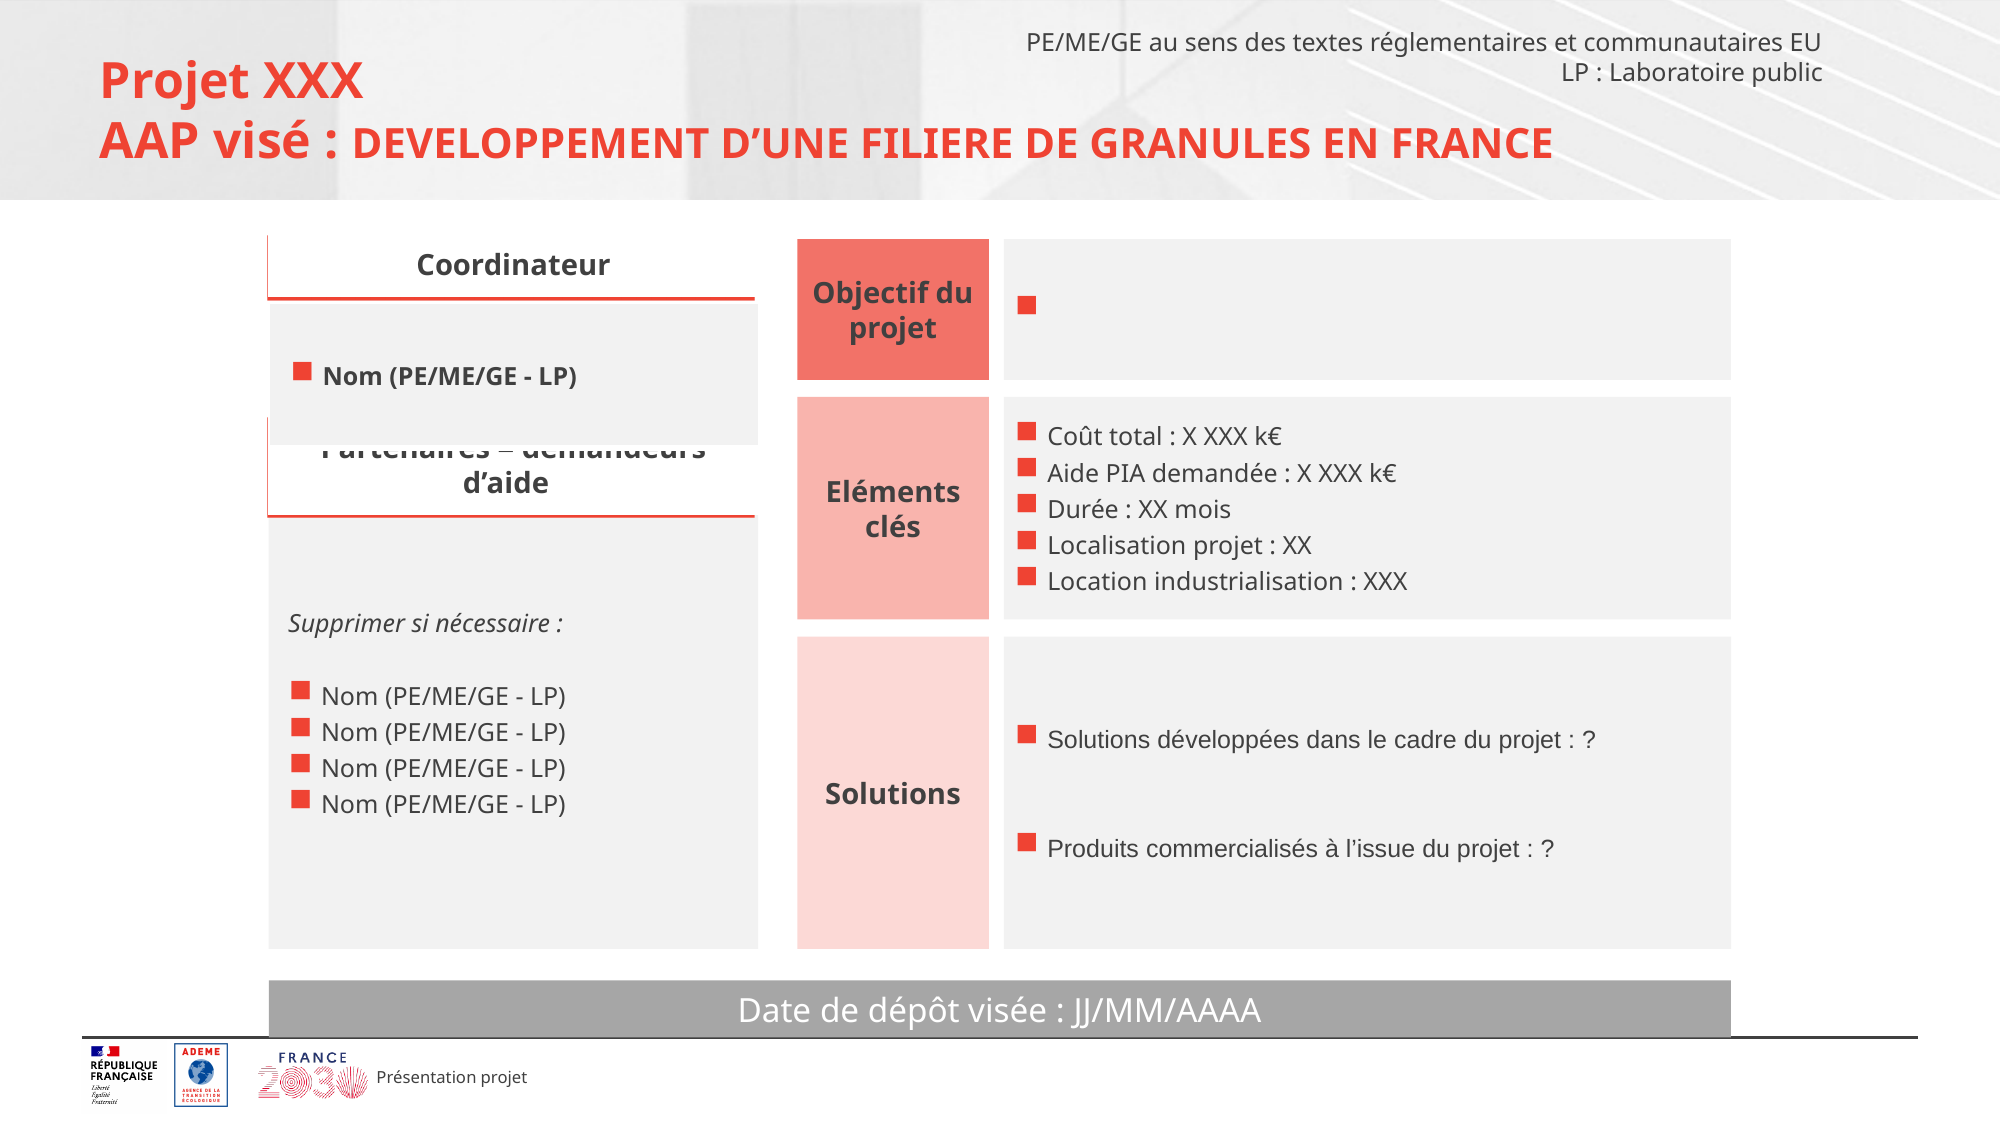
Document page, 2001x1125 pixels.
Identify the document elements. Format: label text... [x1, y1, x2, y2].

picture [81, 1037, 235, 1114]
text_box Objectif du projet [797, 239, 989, 380]
text_box PE/ME/GE au sens des textes réglementaires et communautaires EU LP : Laboratoire public [1011, 19, 1838, 94]
text_box Partenaires = demandeurs d’aide [268, 413, 759, 514]
text_box Coordinateur [268, 231, 759, 297]
text_box Supprimer si nécessaire : Nom (PE/ME/GE - LP) Nom (PE/ME/GE - LP) Nom (PE/ME/GE - LP) Nom (PE/ME/GE - LP) [267, 512, 760, 951]
text_box Date de dépôt visée : JJ/MM/AAAA [267, 978, 1733, 1040]
text_box Solutions développées dans le cadre du projet : ? Produits commercialisés à l’issue du projet : ? [1003, 636, 1732, 949]
text_box Solutions [797, 636, 989, 949]
table_header Nom (PE/ME/GE - LP) [270, 304, 758, 445]
text_box [1003, 239, 1731, 380]
picture [252, 1044, 371, 1105]
title Projet XXX AAP visé : DEVELOPPEMENT D’UNE FILIERE DE GRANULES EN FRANCE [99, 45, 1900, 172]
text_box Eléments clés [797, 396, 989, 620]
text_box Coût total : X XXX k€ Aide PIA demandée : X XXX k€ Durée : XX mois Localisation projet : XX Location industrialisation : XXX [1003, 396, 1731, 620]
